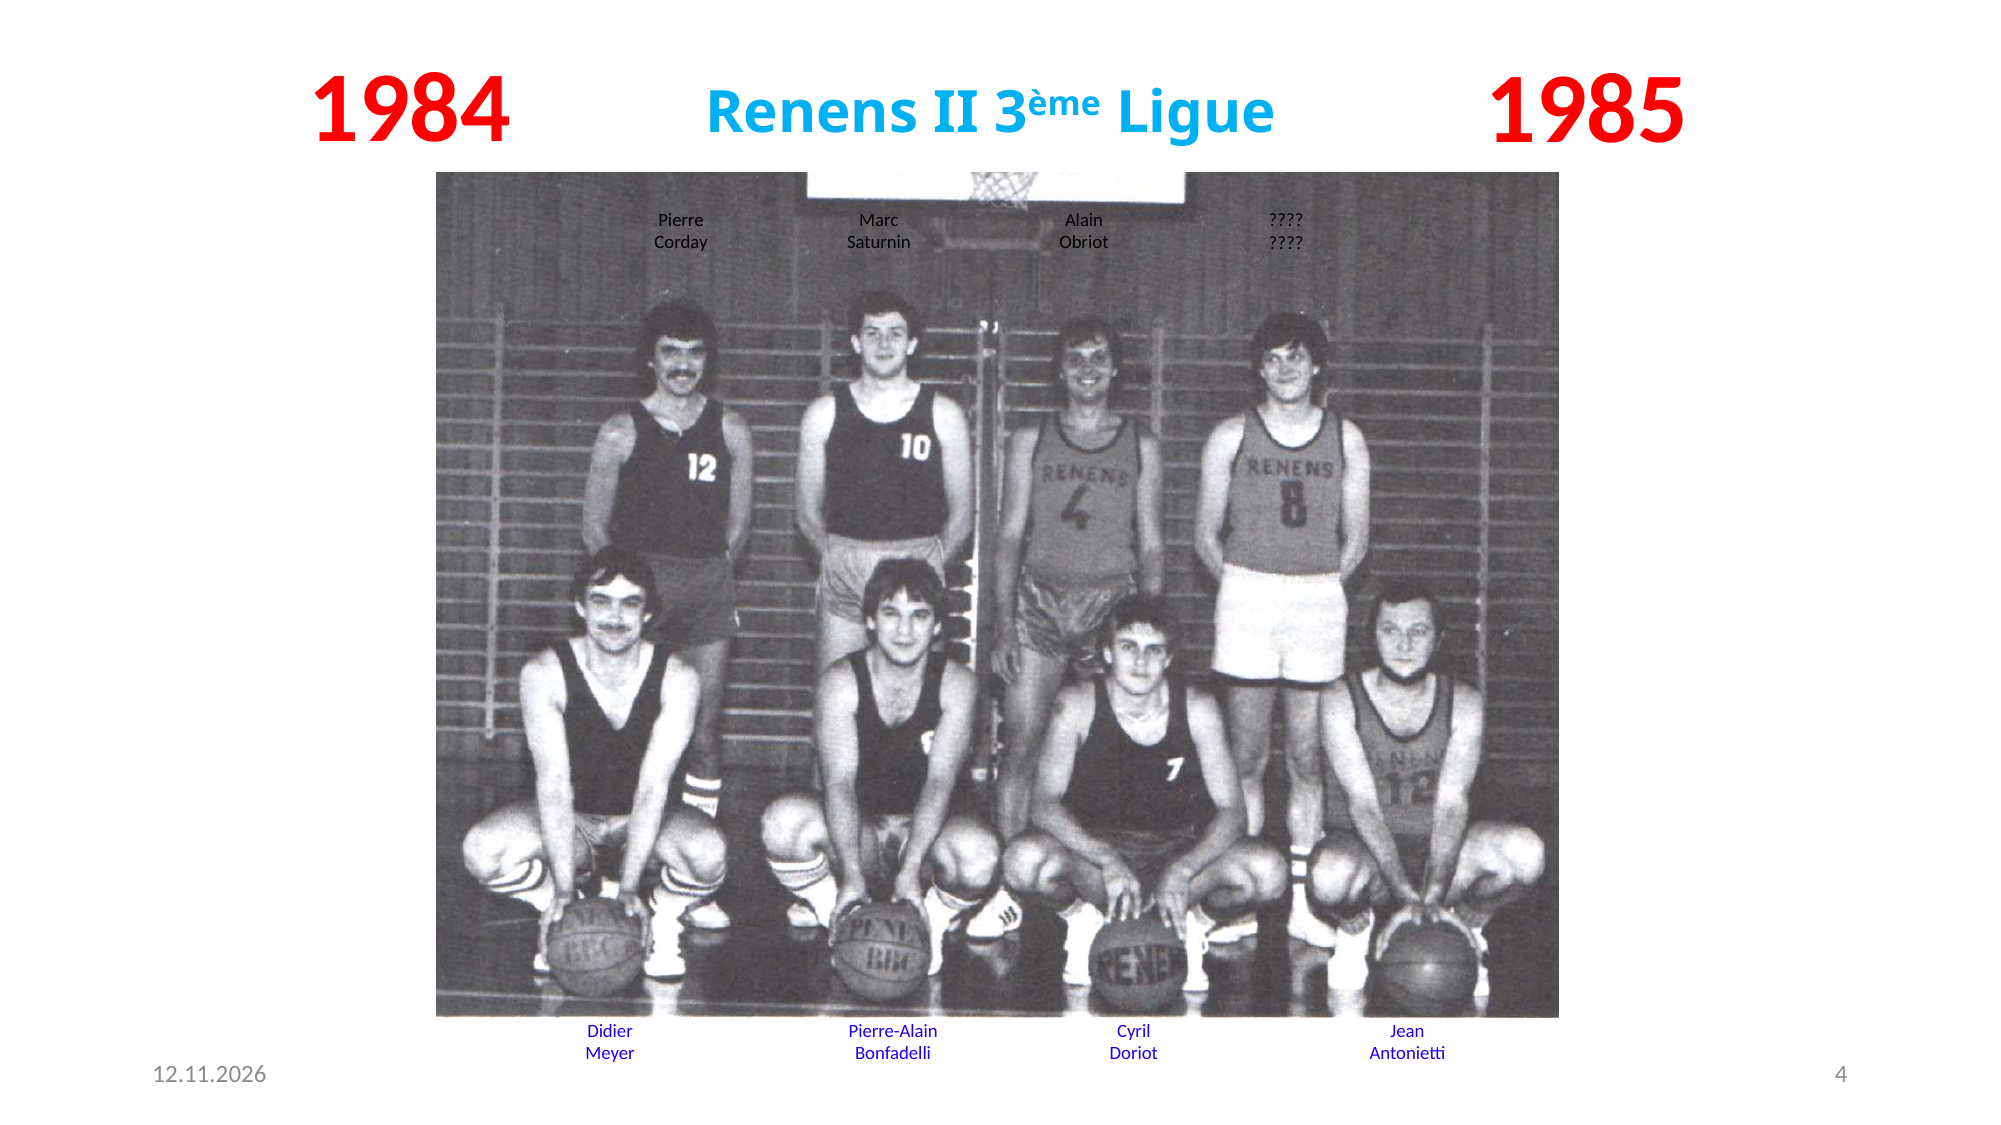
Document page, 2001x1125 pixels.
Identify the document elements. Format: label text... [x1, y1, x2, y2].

text_box Pierre-Alain Bonfadelli [809, 1018, 977, 1072]
text_box Renens II 3ème Ligue [323, 15, 1674, 204]
slide_number 4 [1412, 1042, 1863, 1103]
text_box 1985 [1470, 34, 1719, 170]
text_box Jean Antonietti [1324, 1018, 1491, 1072]
text_box 1984 [293, 34, 542, 169]
text_box Cyril Doriot [1050, 1018, 1217, 1072]
picture [436, 172, 1559, 1018]
text_box Didier Meyer [526, 1018, 694, 1072]
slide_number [137, 1042, 588, 1103]
